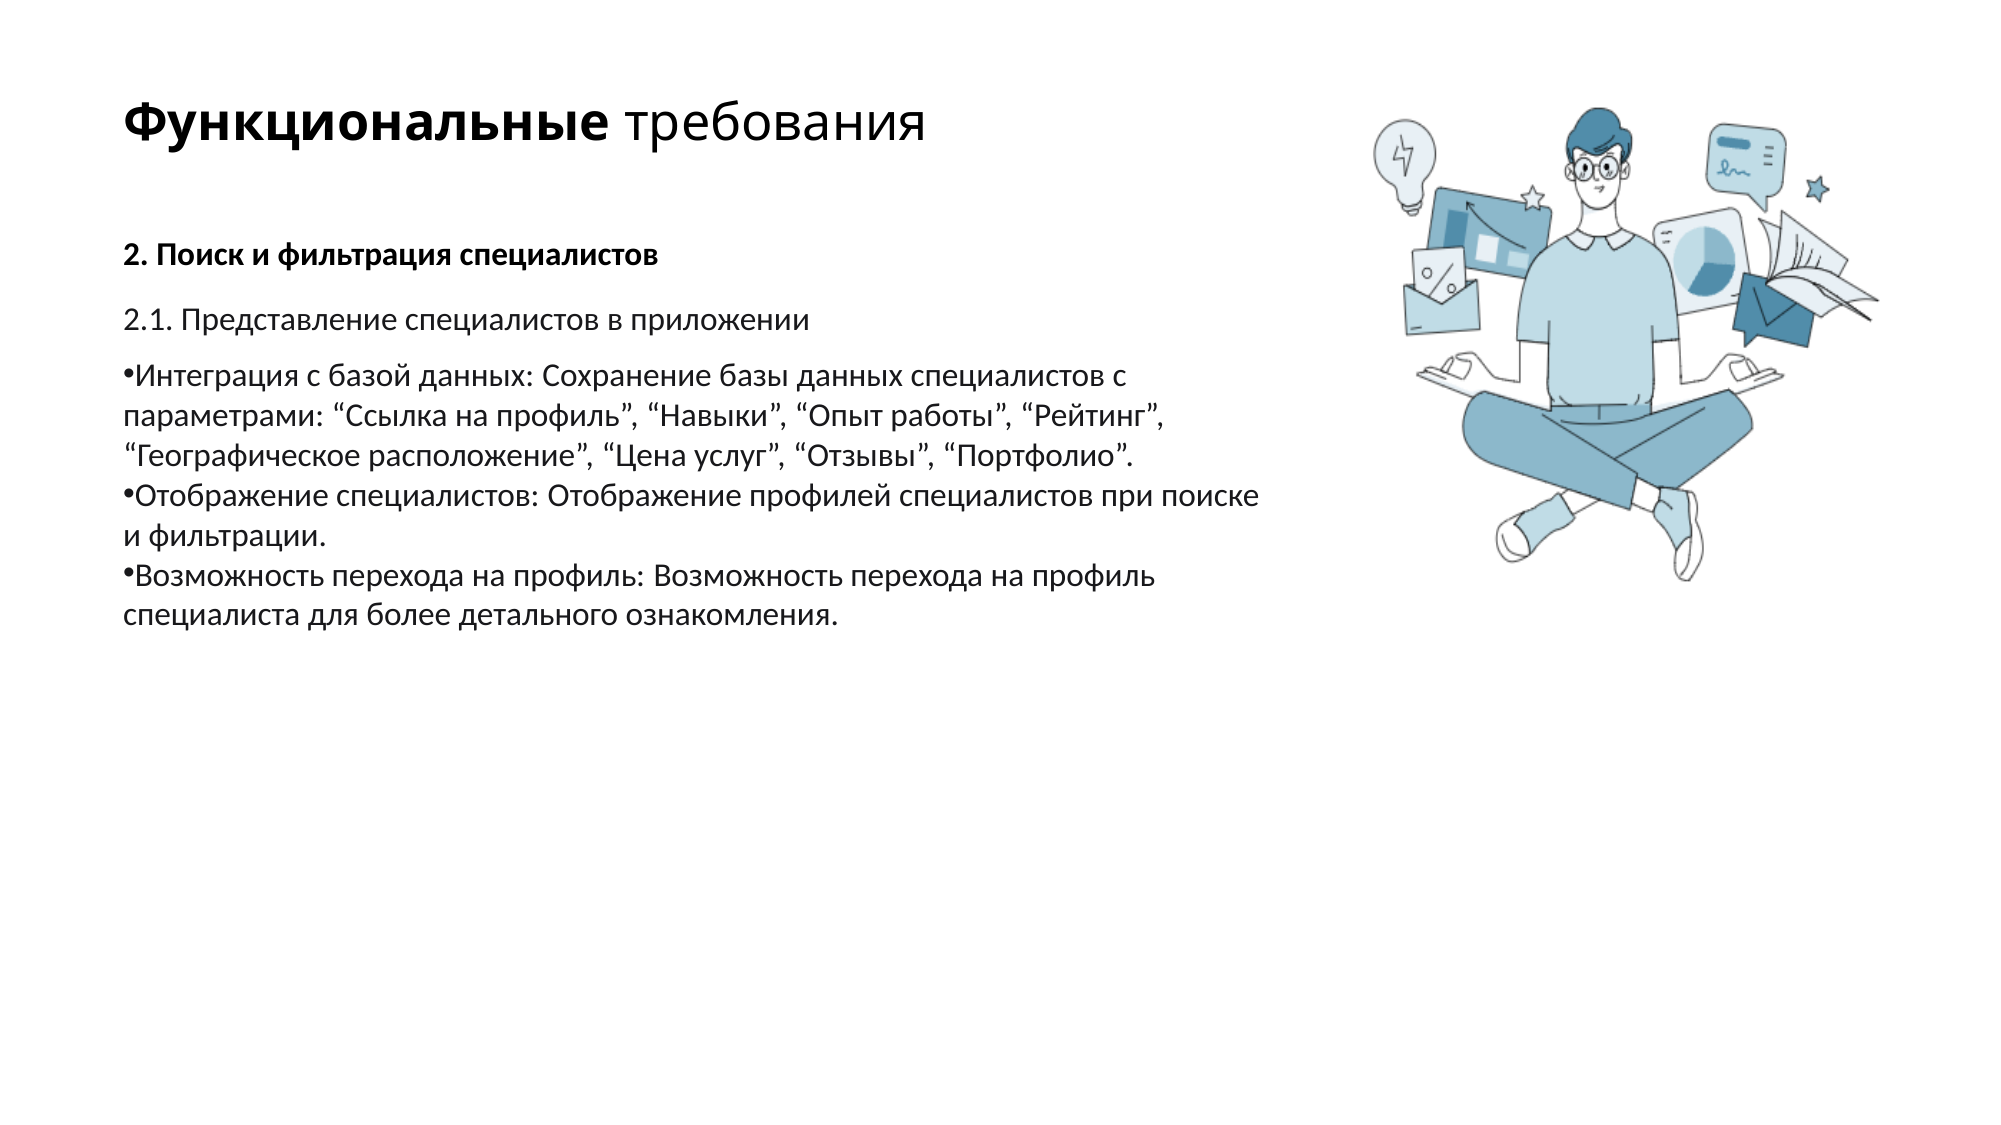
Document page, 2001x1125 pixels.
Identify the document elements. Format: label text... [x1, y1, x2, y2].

text_box 2. Поиск и фильтрация специалистов 2.1. Представление специалистов в приложении Интеграция с базой данных: Сохранение базы данных специалистов с параметрами: “Ссылка на профиль”, “Навыки”, “Опыт работы”, “Рейтинг”, “Географическое расположение”, “Цена услуг”, “Отзывы”, “Портфолио”. Отображение специалистов: Отображение профилей специалистов при поиске и фильтрации. Возможность перехода на профиль: Возможность перехода на профиль специалиста для более детального ознакомления. [108, 225, 1279, 640]
title Функциональные требования [108, 72, 1279, 167]
picture [1279, 28, 2000, 668]
